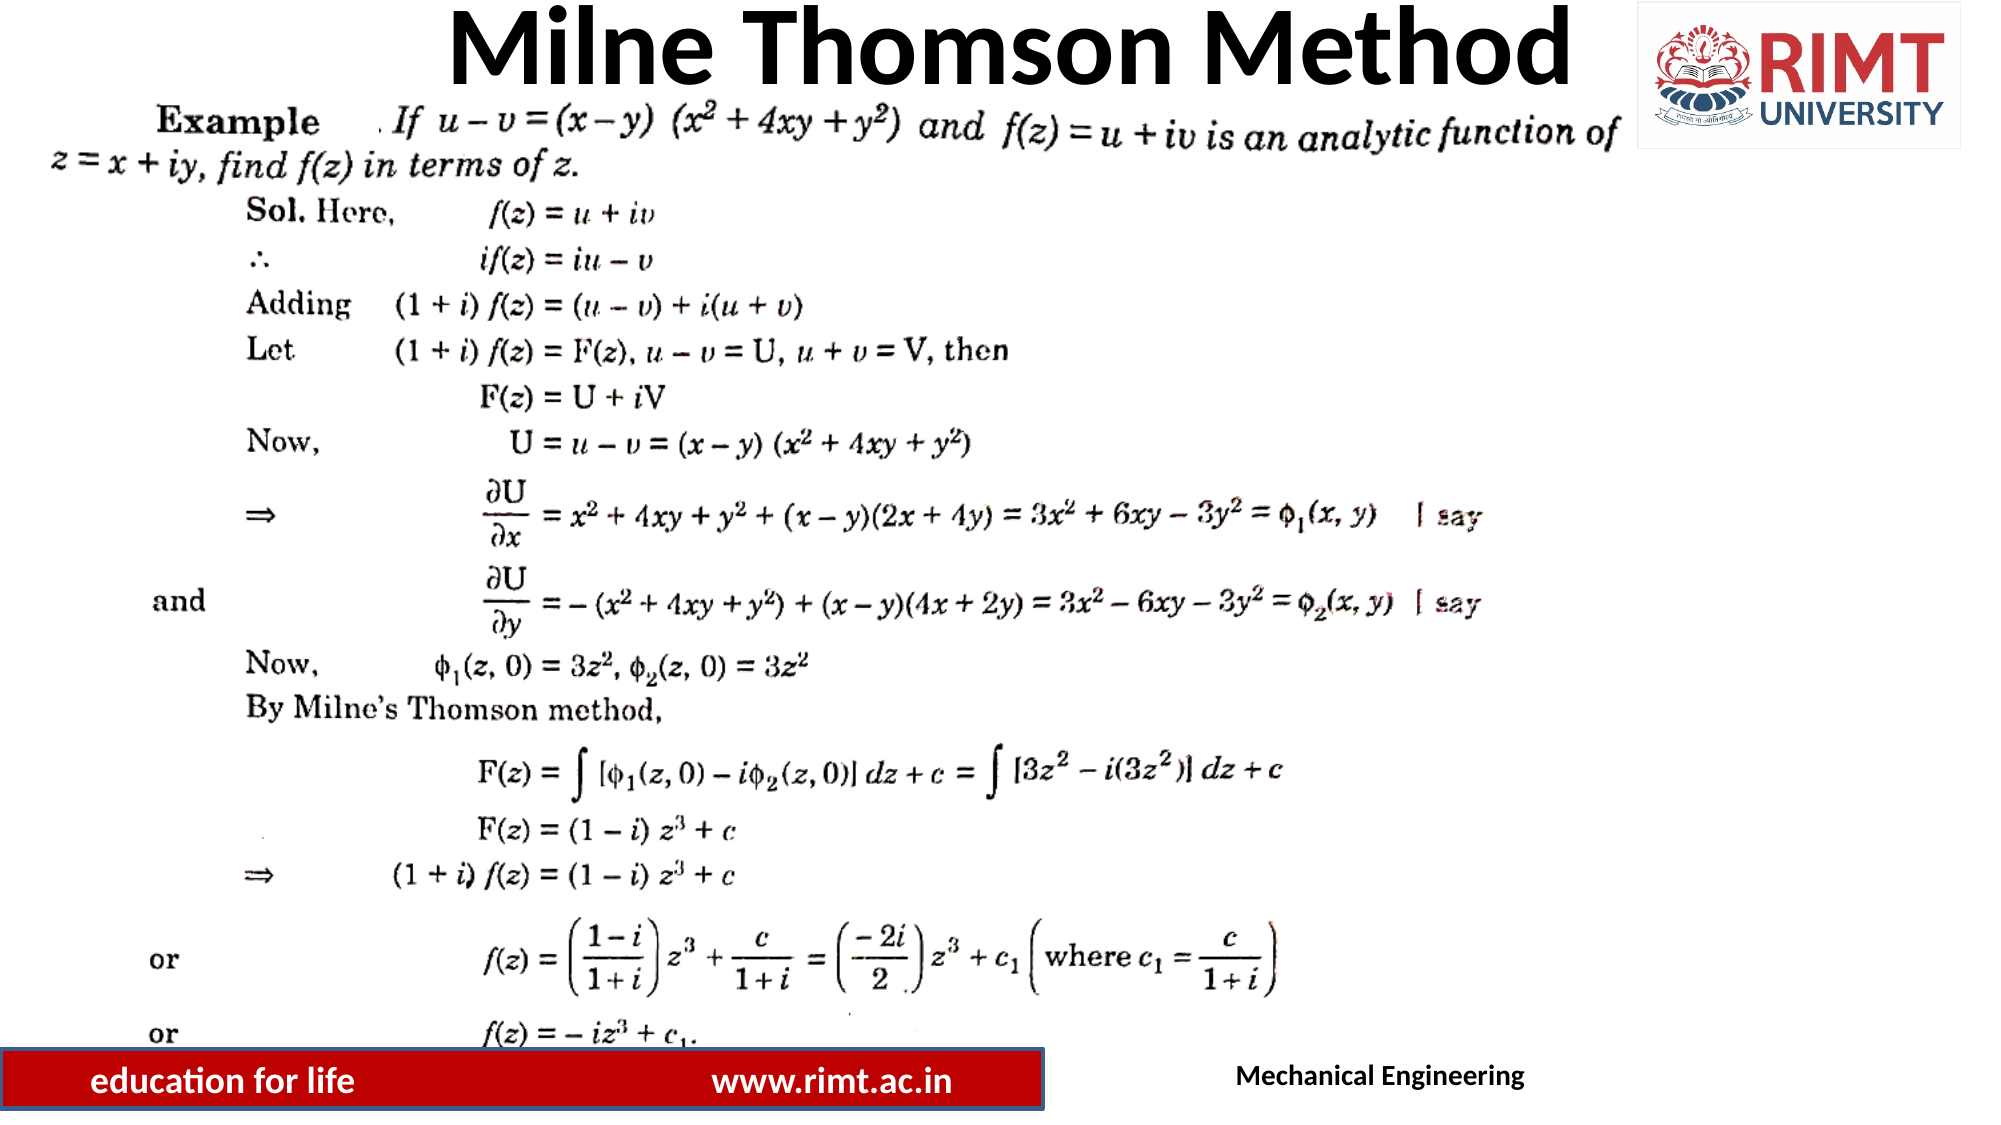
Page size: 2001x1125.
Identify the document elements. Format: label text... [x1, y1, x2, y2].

picture [23, 1, 1961, 1067]
text_box Mechanical Engineering [1042, 1044, 1718, 1104]
text_box education for life www.rimt.ac.in [0, 1047, 1045, 1111]
text_box Milne Thomson Method [431, 0, 1591, 93]
